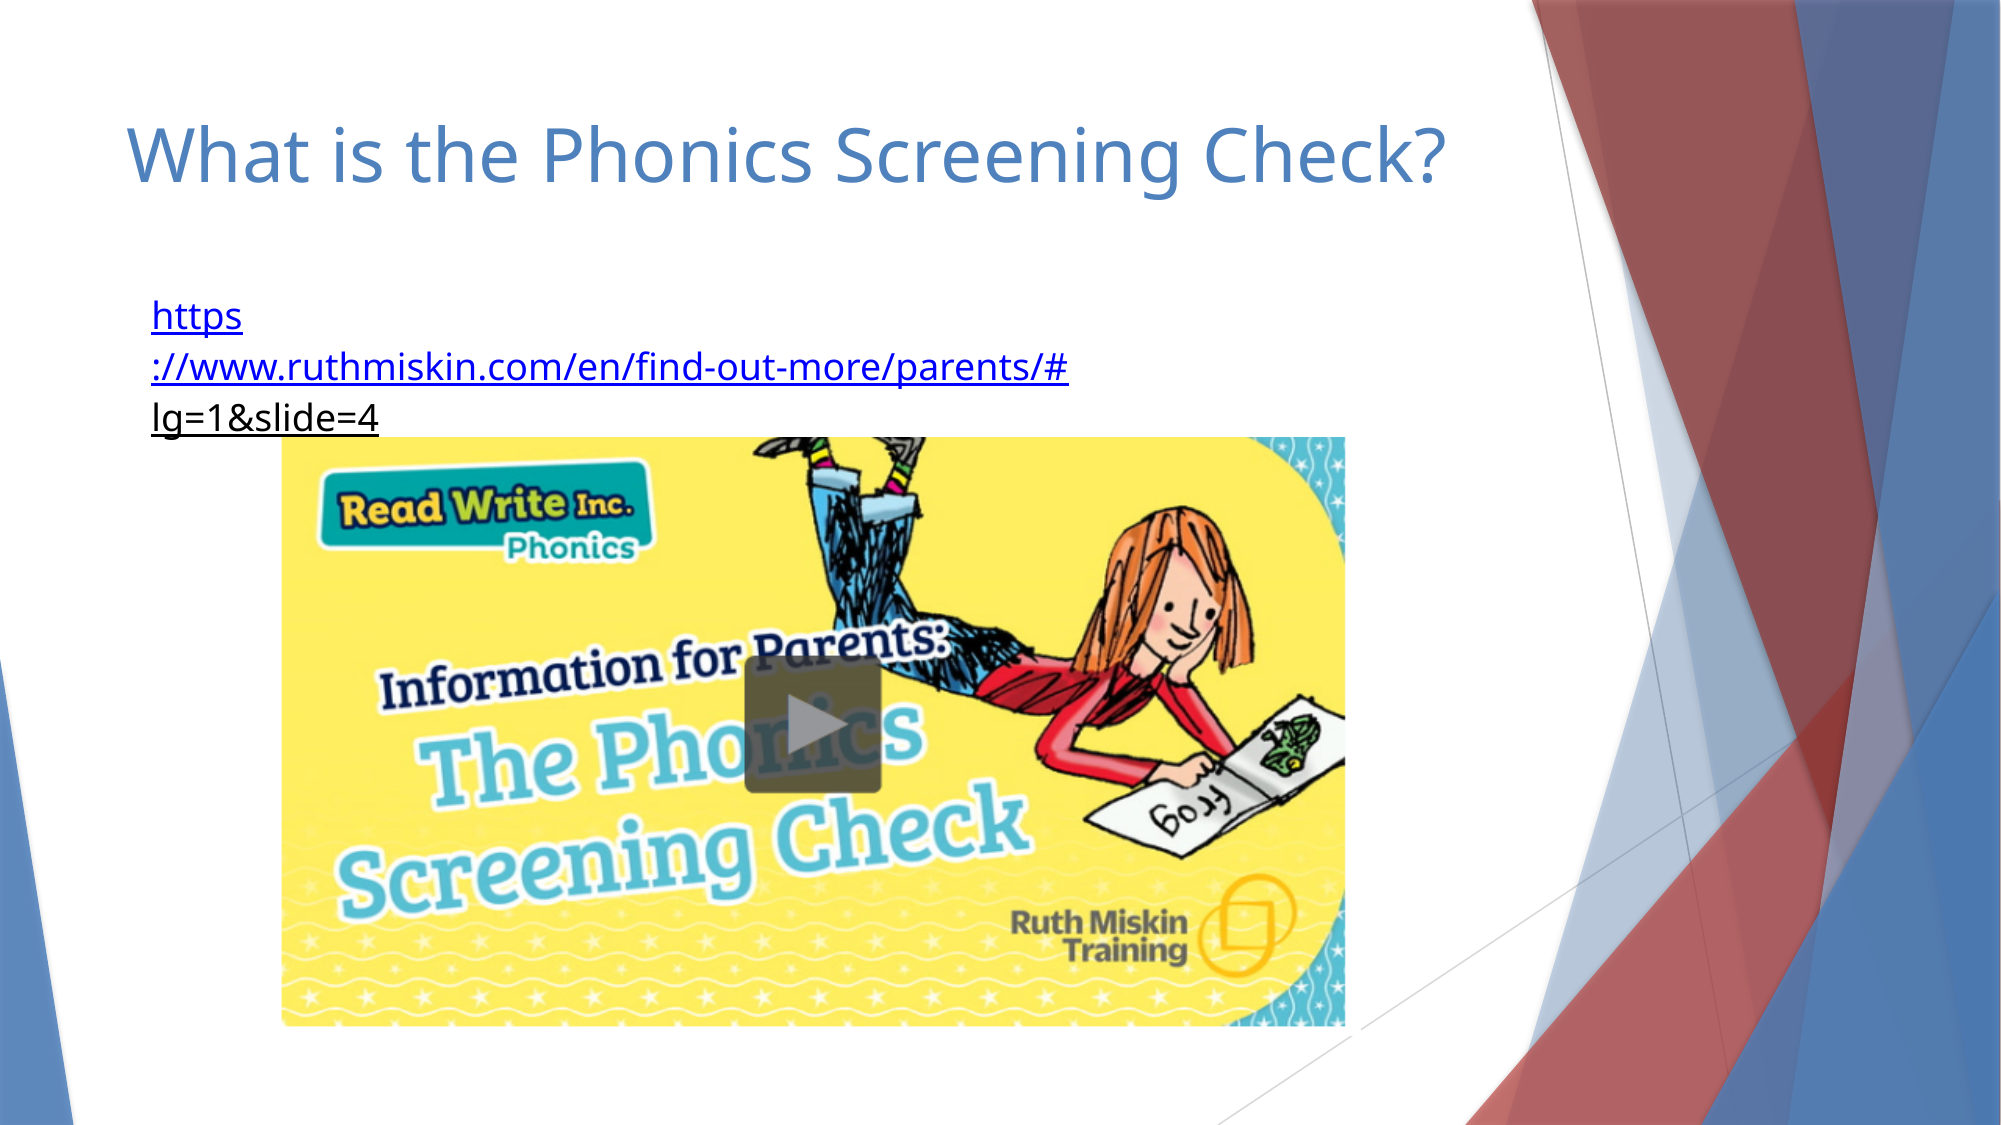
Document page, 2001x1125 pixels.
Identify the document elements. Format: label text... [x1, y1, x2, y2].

title What is the Phonics Screening Check? [111, 99, 1522, 307]
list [271, 436, 1362, 1036]
text_box https://www.ruthmiskin.com/en/find-out-more/parents/#lg=1&slide=4 [136, 284, 1137, 453]
